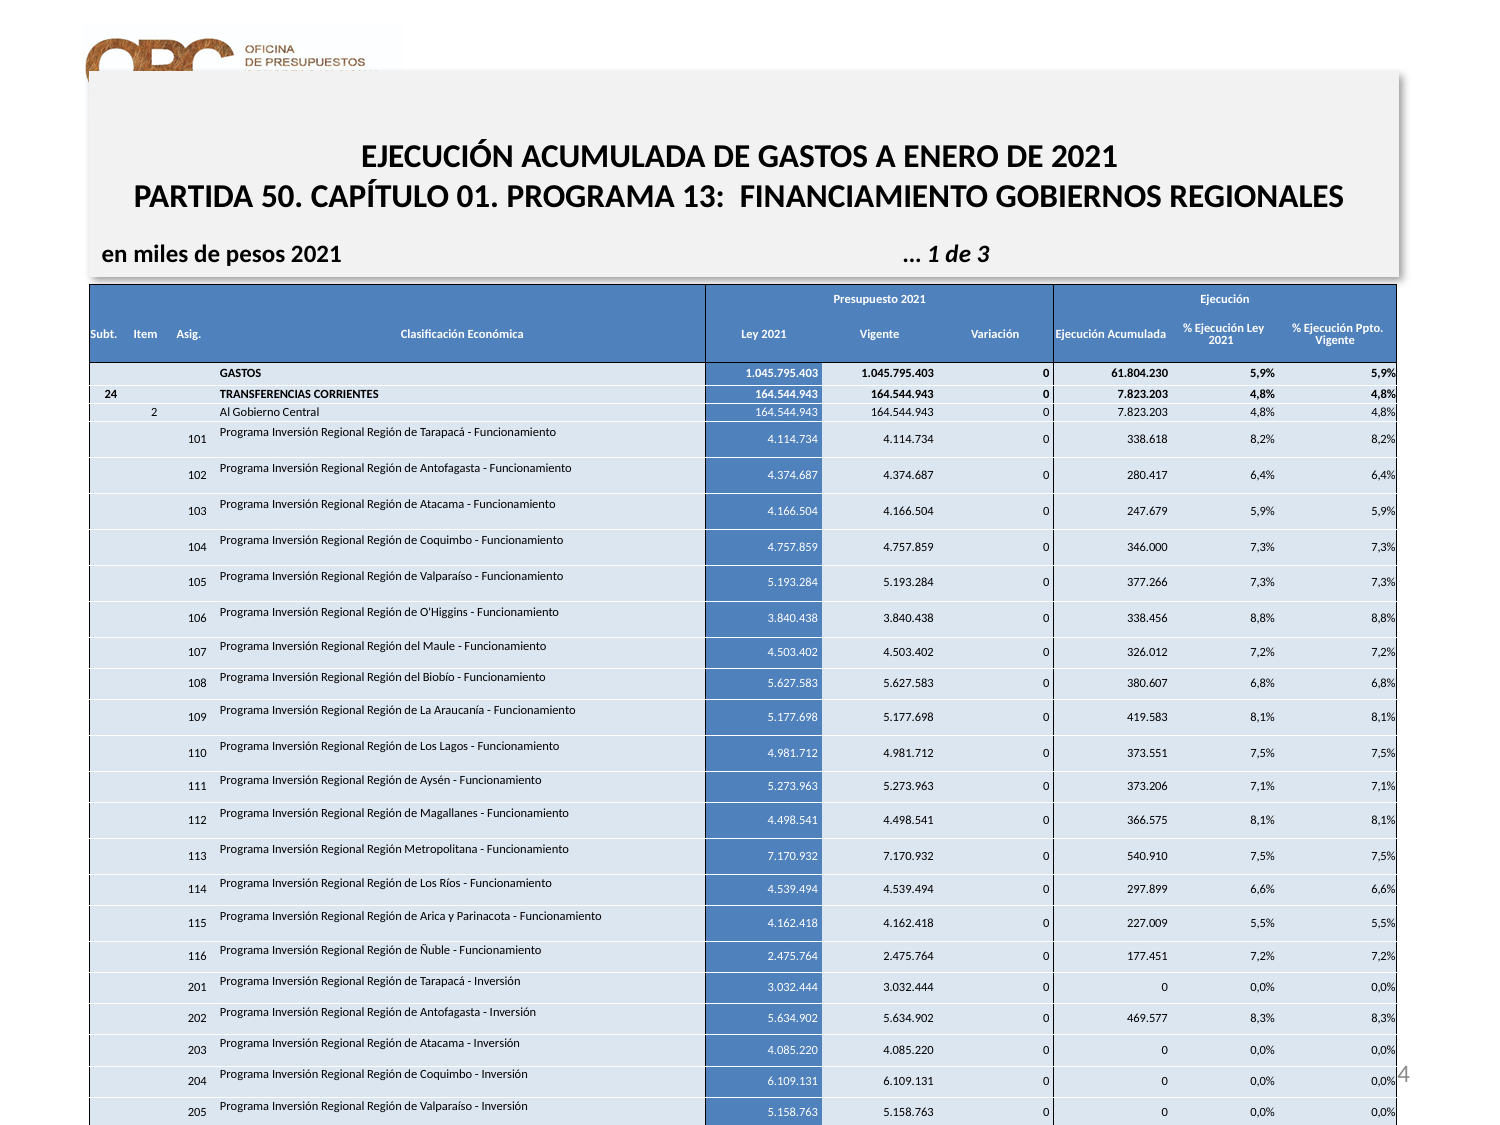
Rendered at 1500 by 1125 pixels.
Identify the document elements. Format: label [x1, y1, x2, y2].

table_cell [90, 386, 705, 403]
table_cell [1054, 691, 1396, 726]
table_cell [706, 1057, 1053, 1083]
table_cell [90, 1057, 705, 1083]
table_cell [1054, 602, 1396, 637]
table_cell [90, 602, 705, 637]
table_cell [90, 727, 705, 762]
table_cell [706, 422, 1053, 457]
table_cell [1054, 638, 1396, 663]
table_cell [90, 861, 705, 887]
table_cell [706, 861, 1053, 887]
title [89, 71, 1399, 276]
table_cell [706, 386, 1053, 403]
table_cell [706, 566, 1053, 601]
slide_number [1074, 1042, 1425, 1103]
table_cell [1054, 566, 1396, 601]
table_cell [706, 924, 1053, 950]
table_cell [90, 530, 705, 565]
table_header [90, 285, 705, 307]
table_cell [1054, 307, 1396, 362]
table_cell [90, 422, 705, 457]
table_cell [90, 363, 705, 385]
table_cell [1054, 363, 1396, 385]
table_cell [90, 307, 705, 362]
table_cell [90, 458, 705, 493]
table_cell [706, 1004, 1053, 1030]
table_cell [1054, 977, 1396, 1003]
table_cell [1054, 404, 1396, 421]
table_cell [90, 1004, 705, 1030]
table_cell [90, 404, 705, 421]
table_cell [90, 977, 705, 1003]
table_cell [706, 307, 1053, 362]
text_box [86, 229, 1395, 278]
table_cell [1054, 727, 1396, 762]
table_cell [1054, 888, 1396, 923]
table_cell [90, 1031, 705, 1056]
table_cell [1054, 664, 1396, 690]
table_cell [1054, 1004, 1396, 1030]
table_cell [706, 691, 1053, 726]
table_cell [706, 458, 1053, 493]
table_cell [90, 888, 705, 923]
table_cell [706, 727, 1053, 762]
table_cell [706, 825, 1053, 860]
table_cell [1054, 494, 1396, 529]
table_cell [1054, 825, 1396, 860]
table_header [706, 285, 1053, 307]
table_cell [1054, 1057, 1396, 1083]
table_cell [1054, 530, 1396, 565]
table_cell [706, 977, 1053, 1003]
table_cell [1054, 861, 1396, 887]
table_cell [90, 691, 705, 726]
table_cell [706, 363, 1053, 385]
picture [82, 22, 403, 118]
table_cell [706, 1031, 1053, 1056]
table_cell [1054, 458, 1396, 493]
table_cell [90, 825, 705, 860]
table_cell [706, 664, 1053, 690]
table_cell [1054, 951, 1396, 976]
table_cell [90, 790, 705, 824]
table_cell [706, 404, 1053, 421]
table_header [1054, 285, 1396, 307]
table_cell [90, 638, 705, 663]
table_cell [90, 494, 705, 529]
table_cell [1054, 386, 1396, 403]
table_cell [706, 763, 1053, 789]
table_cell [1054, 1031, 1396, 1056]
table_cell [90, 924, 705, 950]
table_cell [706, 602, 1053, 637]
table_cell [706, 530, 1053, 565]
table_cell [706, 790, 1053, 824]
table_cell [1054, 790, 1396, 824]
table_cell [706, 638, 1053, 663]
table_cell [90, 566, 705, 601]
table_cell [1054, 763, 1396, 789]
table_cell [706, 494, 1053, 529]
table_cell [706, 888, 1053, 923]
table_cell [90, 763, 705, 789]
table_cell [1054, 422, 1396, 457]
table_cell [90, 664, 705, 690]
table_cell [90, 951, 705, 976]
table_cell [1054, 924, 1396, 950]
table_cell [706, 951, 1053, 976]
